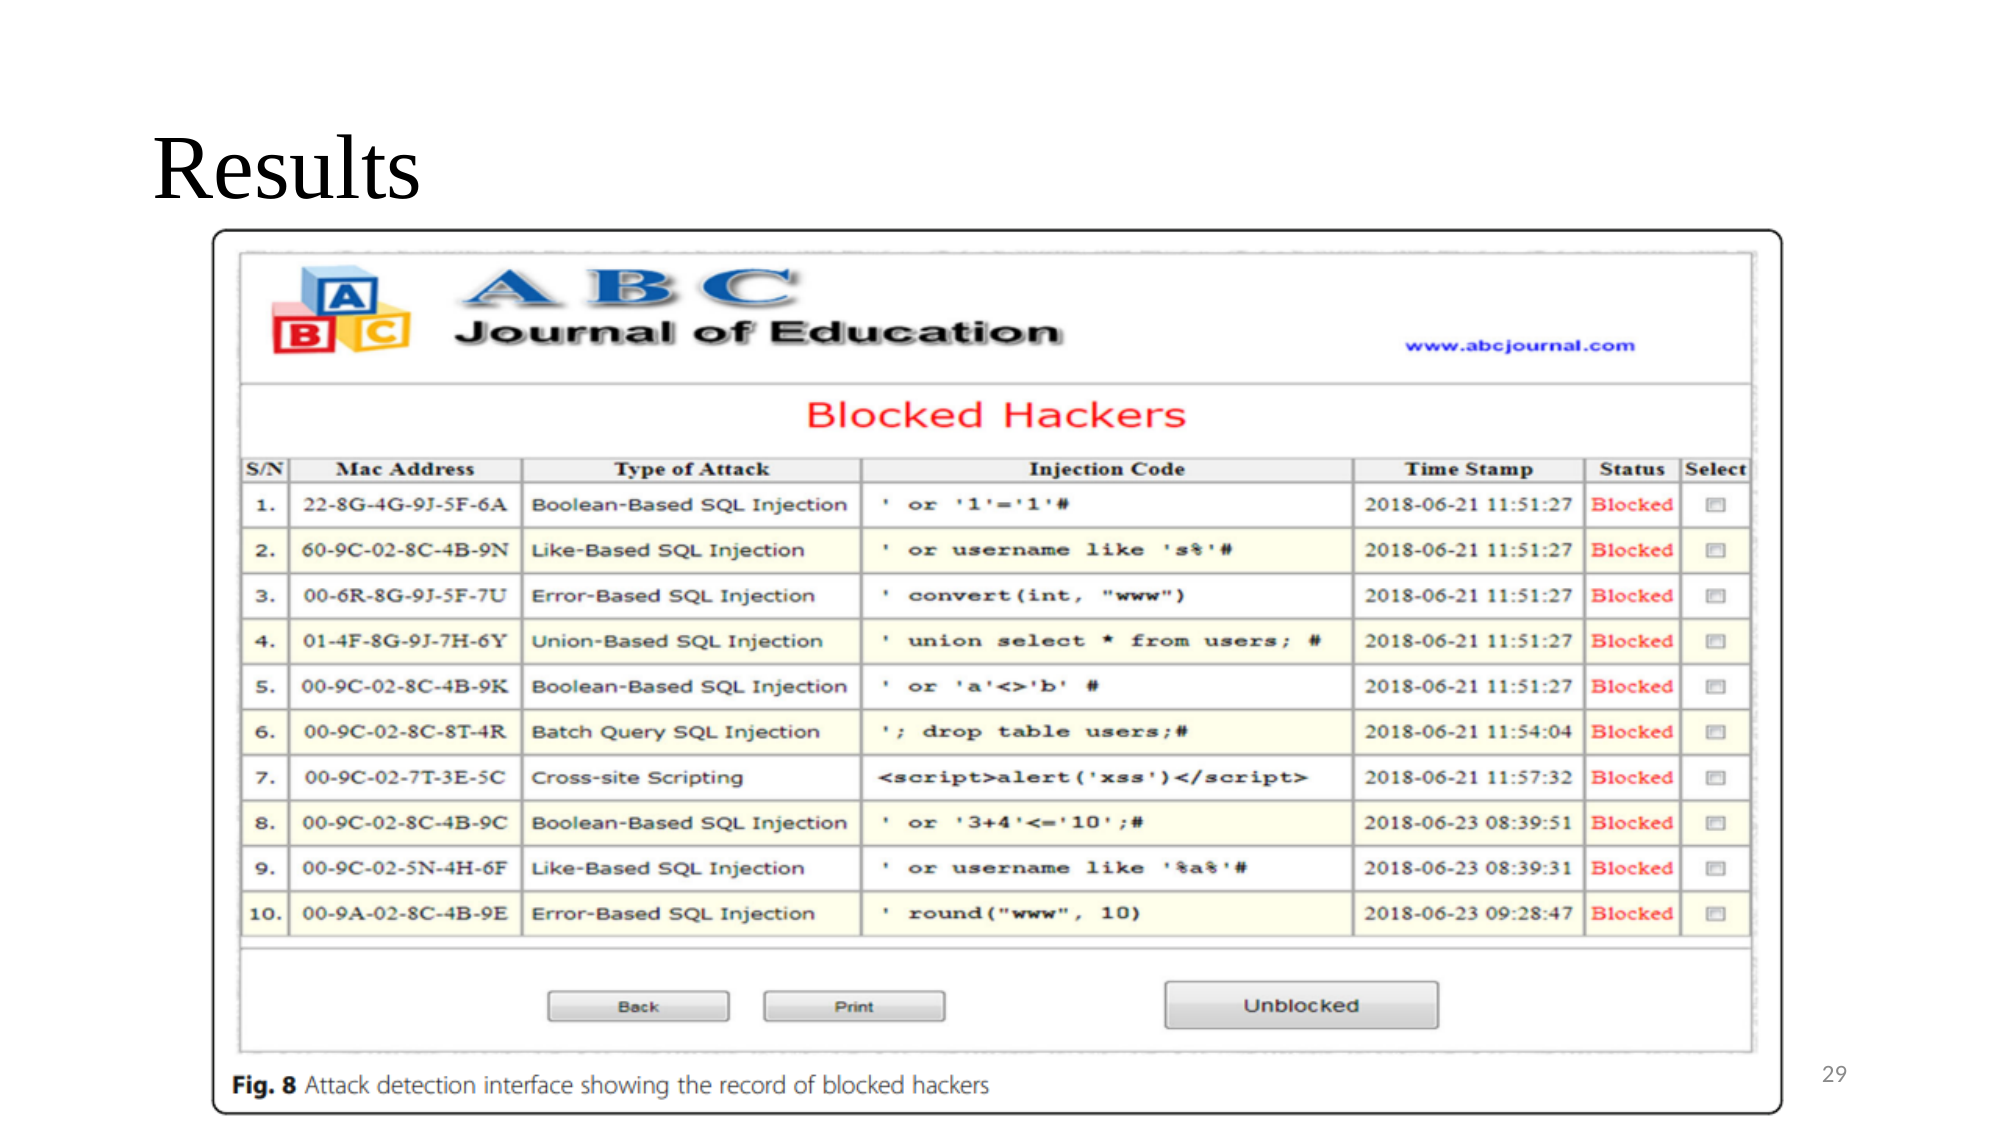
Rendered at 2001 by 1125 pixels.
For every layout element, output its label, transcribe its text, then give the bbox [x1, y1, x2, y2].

slide_number 29 [1798, 1042, 1863, 1103]
title Results [137, 59, 1863, 278]
picture [202, 207, 1798, 1125]
